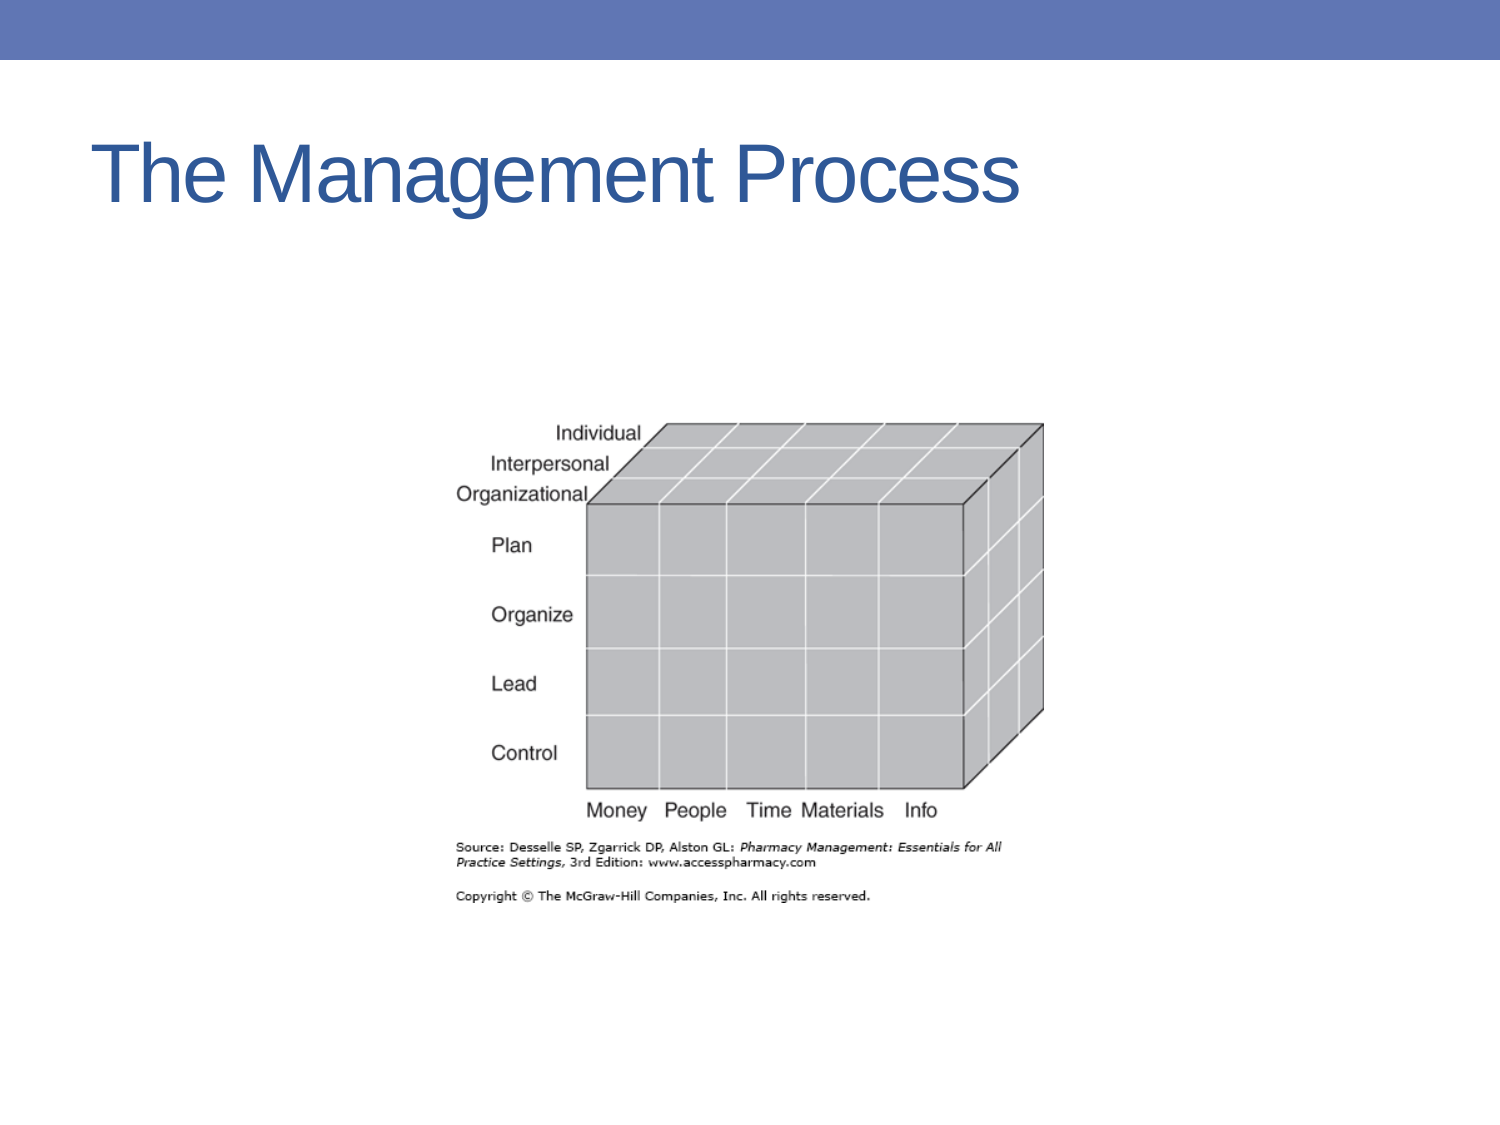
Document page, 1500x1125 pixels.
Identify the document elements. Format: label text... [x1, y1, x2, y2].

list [455, 422, 1044, 903]
title The Management Process [75, 87, 1425, 250]
